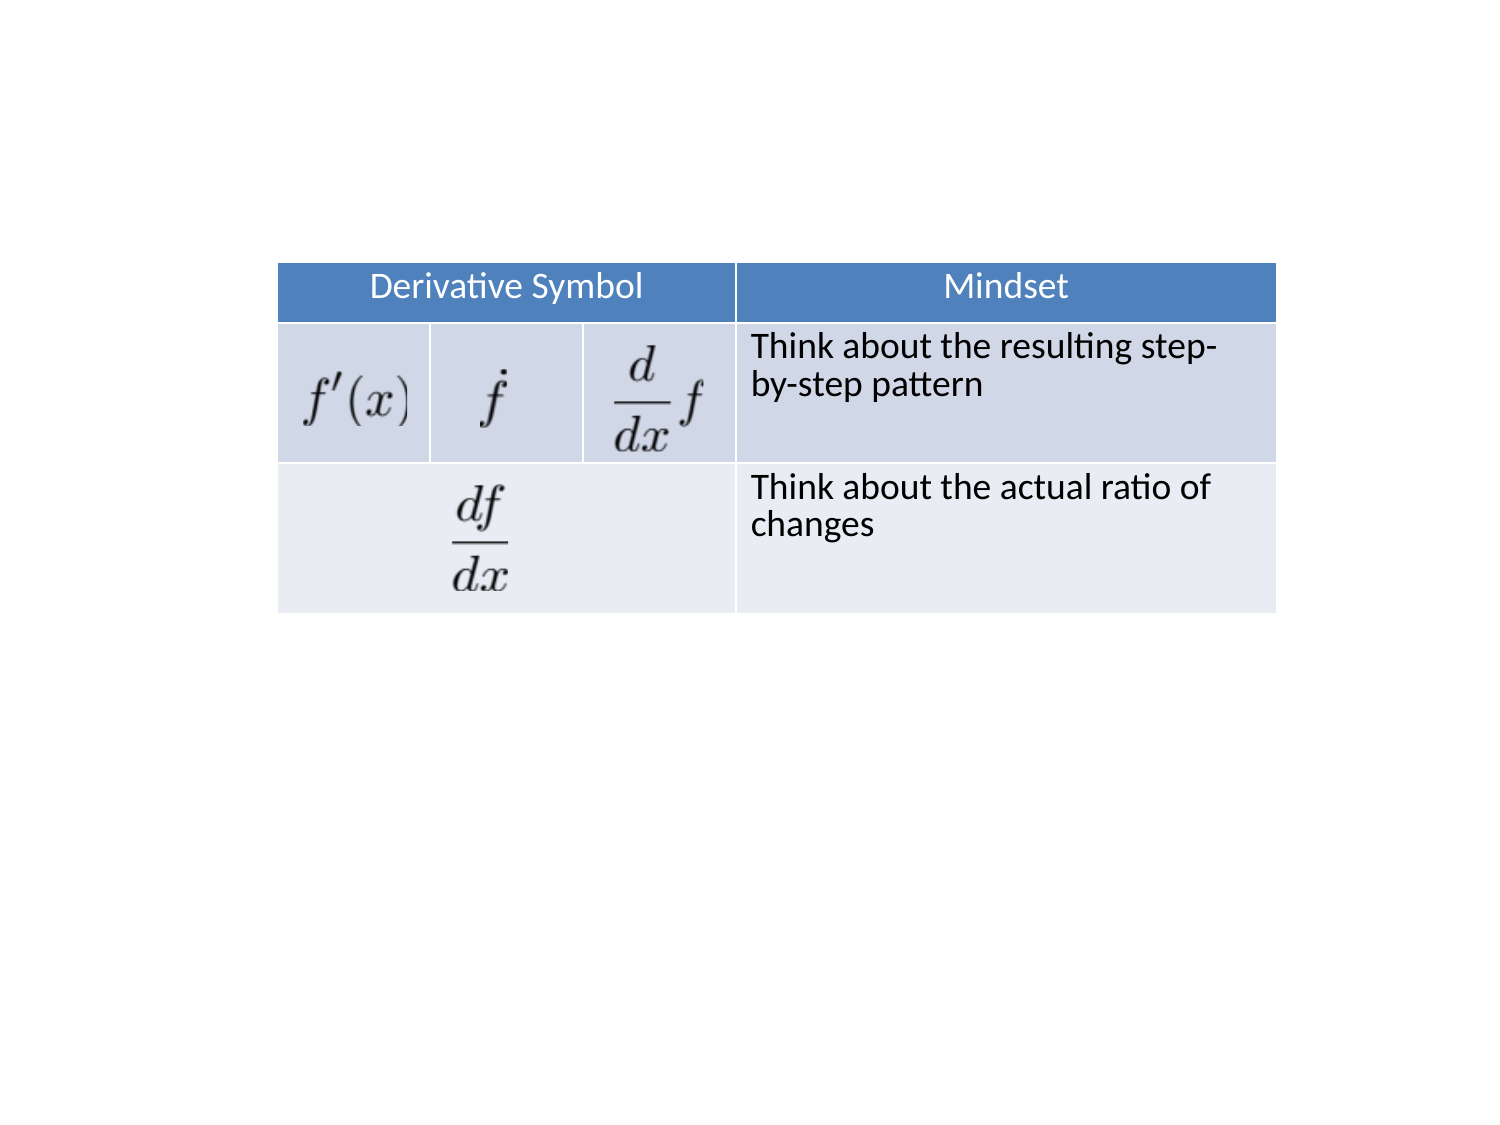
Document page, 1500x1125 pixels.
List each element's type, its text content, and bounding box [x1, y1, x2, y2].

picture [451, 484, 509, 592]
table_cell [278, 324, 429, 462]
picture [479, 368, 508, 428]
table_cell [584, 324, 735, 462]
table_header Mindset [737, 263, 1276, 322]
table_cell [278, 464, 735, 613]
table_cell [431, 324, 582, 462]
table_cell Think about the resulting step-by-step pattern [737, 324, 1276, 462]
picture [613, 344, 704, 452]
table_header Derivative Symbol [278, 263, 735, 322]
picture [302, 370, 408, 426]
table_cell Think about the actual ratio of changes [737, 464, 1276, 613]
